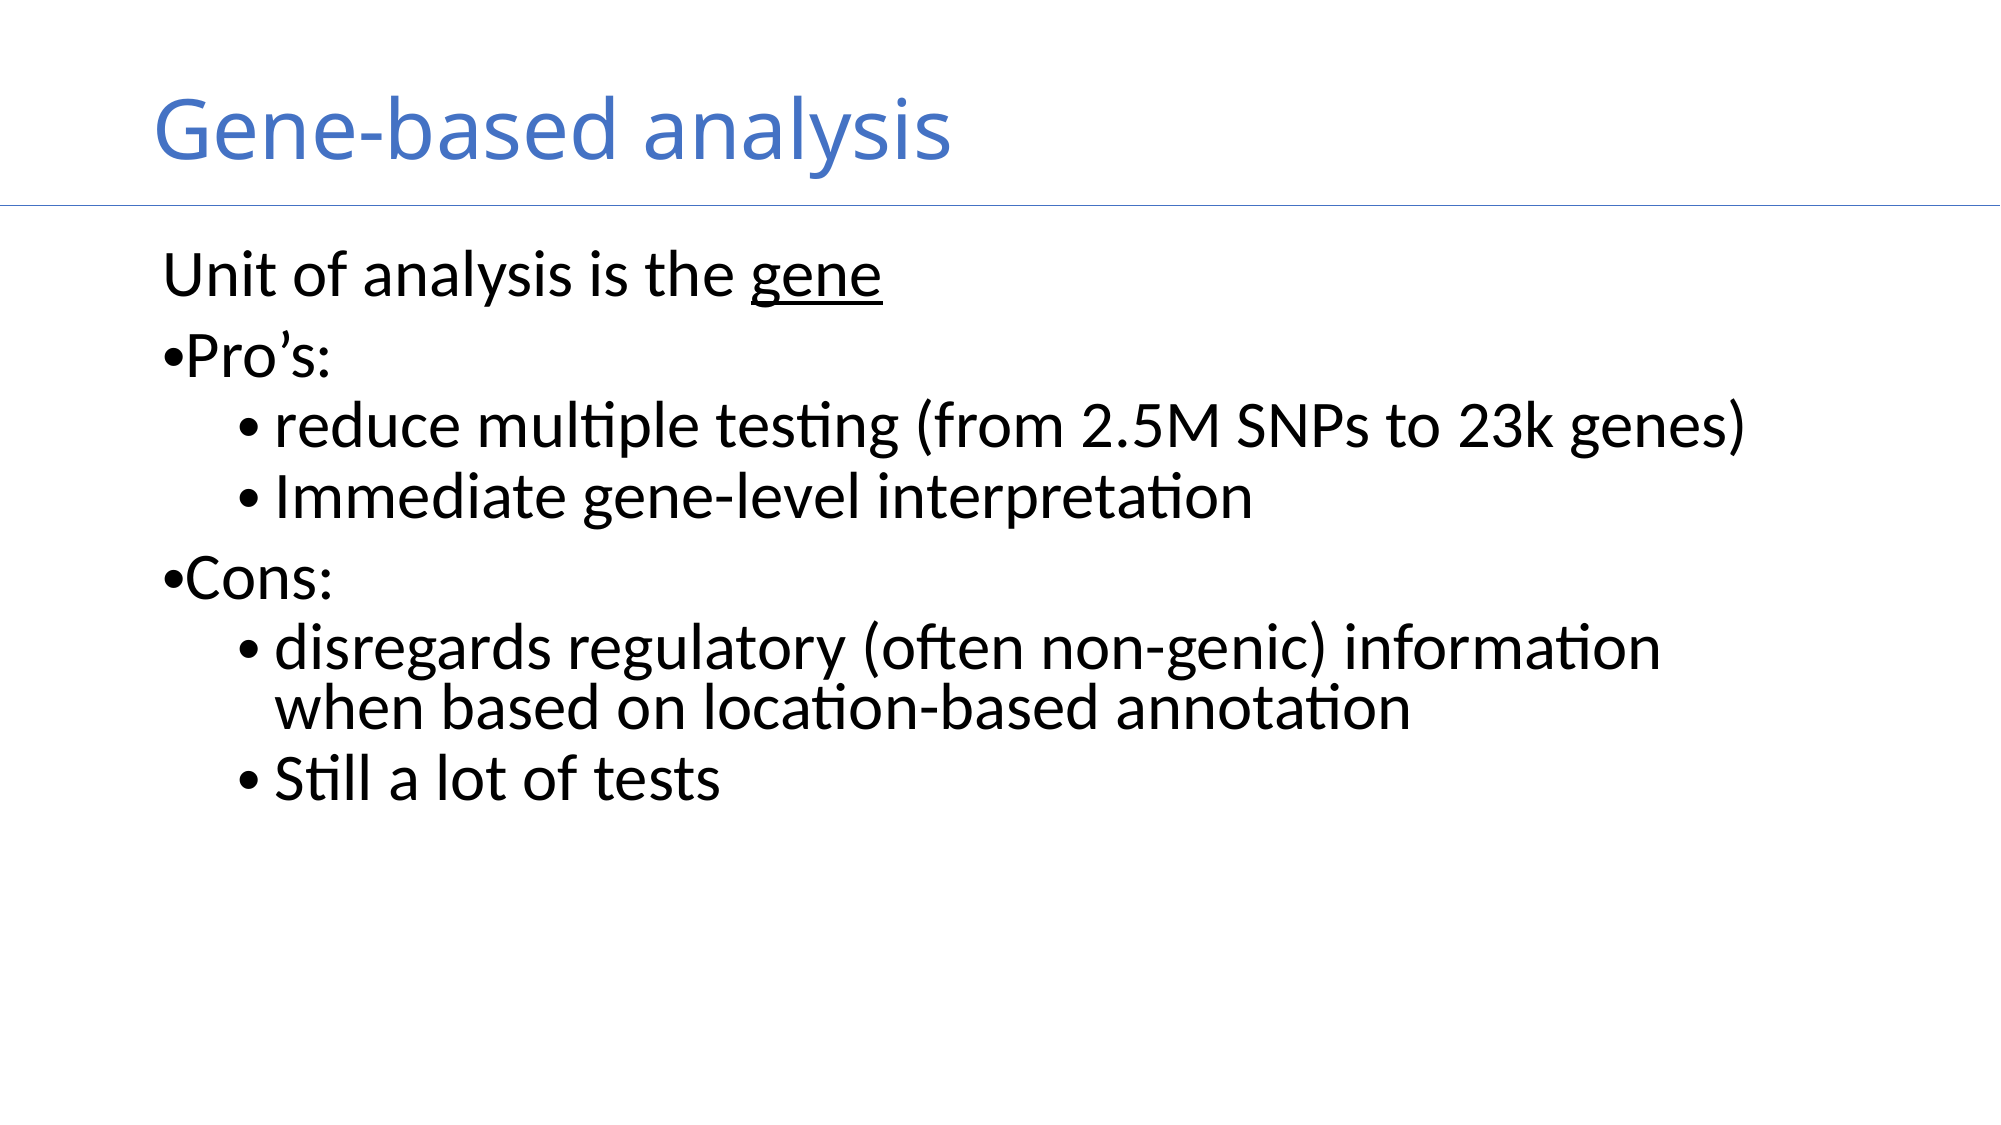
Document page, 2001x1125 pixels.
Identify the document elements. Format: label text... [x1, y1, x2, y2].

title Gene-based analysis [137, 59, 1863, 206]
list Unit of analysis is the gene Pro’s: reduce multiple testing (from 2.5M SNPs to 23k genes) Immediate gene-level interpretation Cons: disregards regulatory (often non-genic) information when based on location-based annotation Still a lot of tests [147, 241, 1798, 1104]
